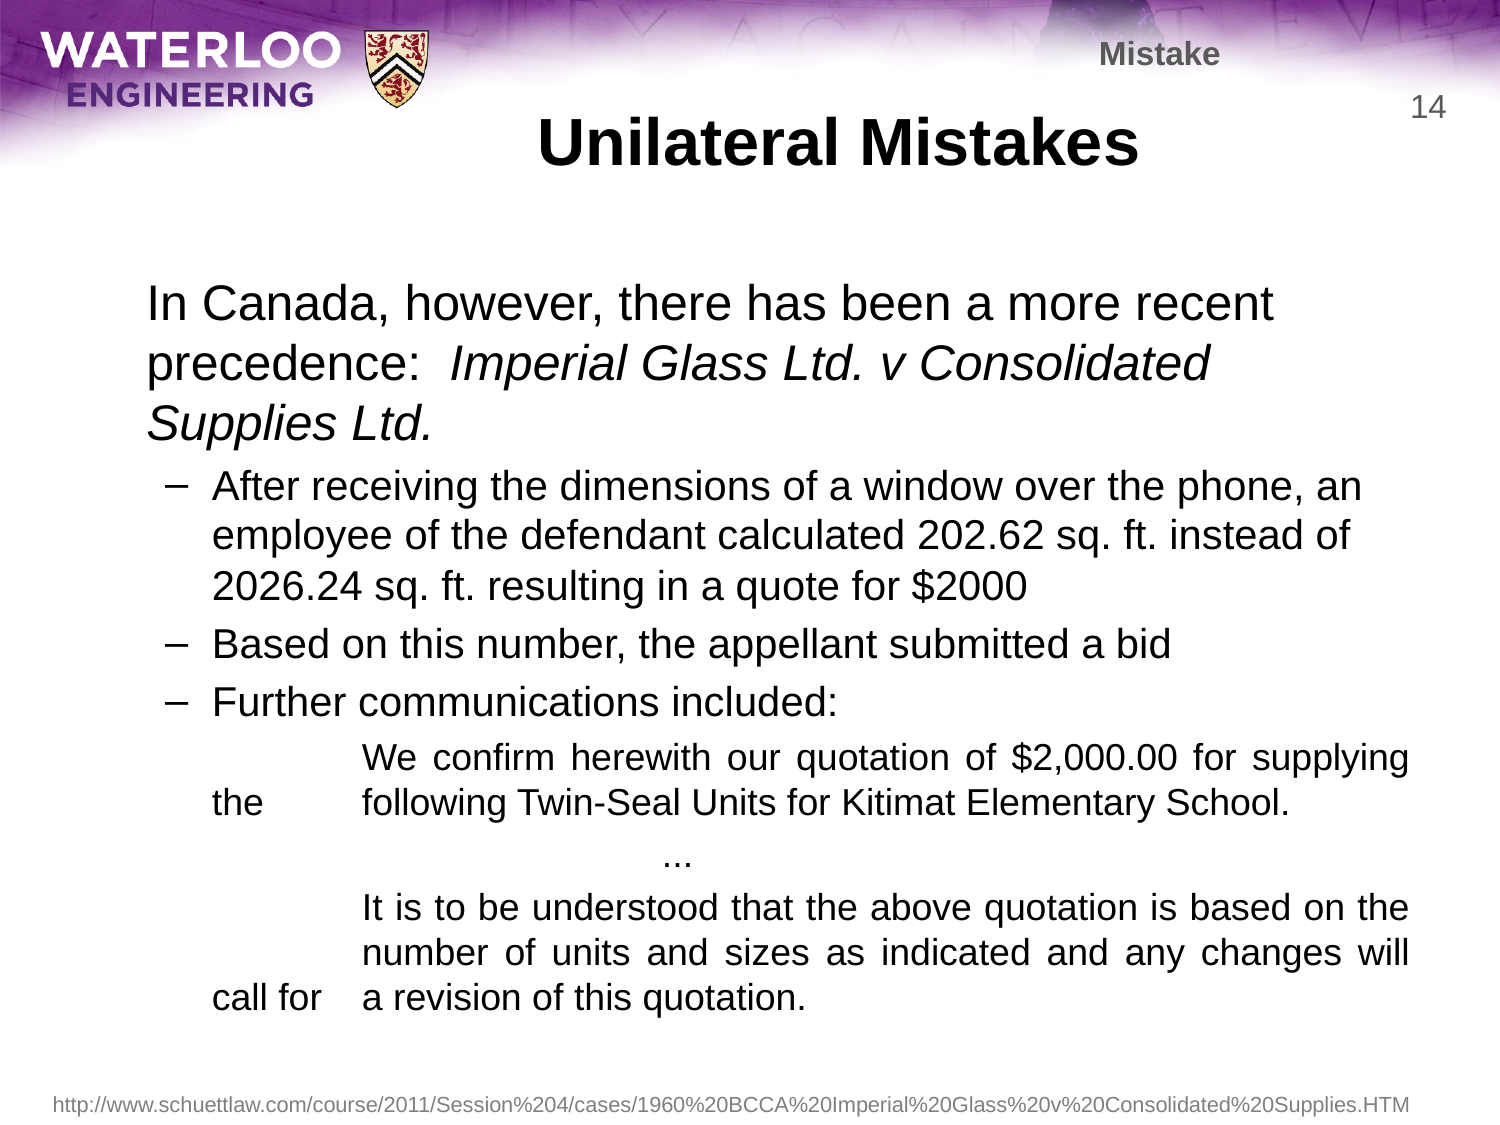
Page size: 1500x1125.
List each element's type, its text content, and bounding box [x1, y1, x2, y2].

slide_number 14 [1333, 73, 1462, 134]
footer Mistake [453, 24, 1236, 68]
text_box http://www.schuettlaw.com/course/2011/Session%204/cases/1960%20BCCA%20Imperial%20Glass%20v%20Consolidated%20Supplies.HTM [37, 1083, 1500, 1125]
picture [0, 0, 1500, 1125]
title Unilateral Mistakes [252, 44, 1426, 233]
list In Canada, however, there has been a more recent precedence: Imperial Glass Ltd. v Consolidated Supplies Ltd. After receiving the dimensions of a window over the phone, an employee of the defendant calculated 202.62 sq. ft. instead of 2026.24 sq. ft. resulting in a quote for $2000 Based on this number, the appellant submitted a bid Further communications included: We confirm herewith our quotation of $2,000.00 for supplying the following Twin-Seal Units for Kitimat Elementary School. ... It is to be understood that the above quotation is based on the number of units and sizes as indicated and any changes will call for a revision of this quotation. [74, 262, 1426, 1020]
